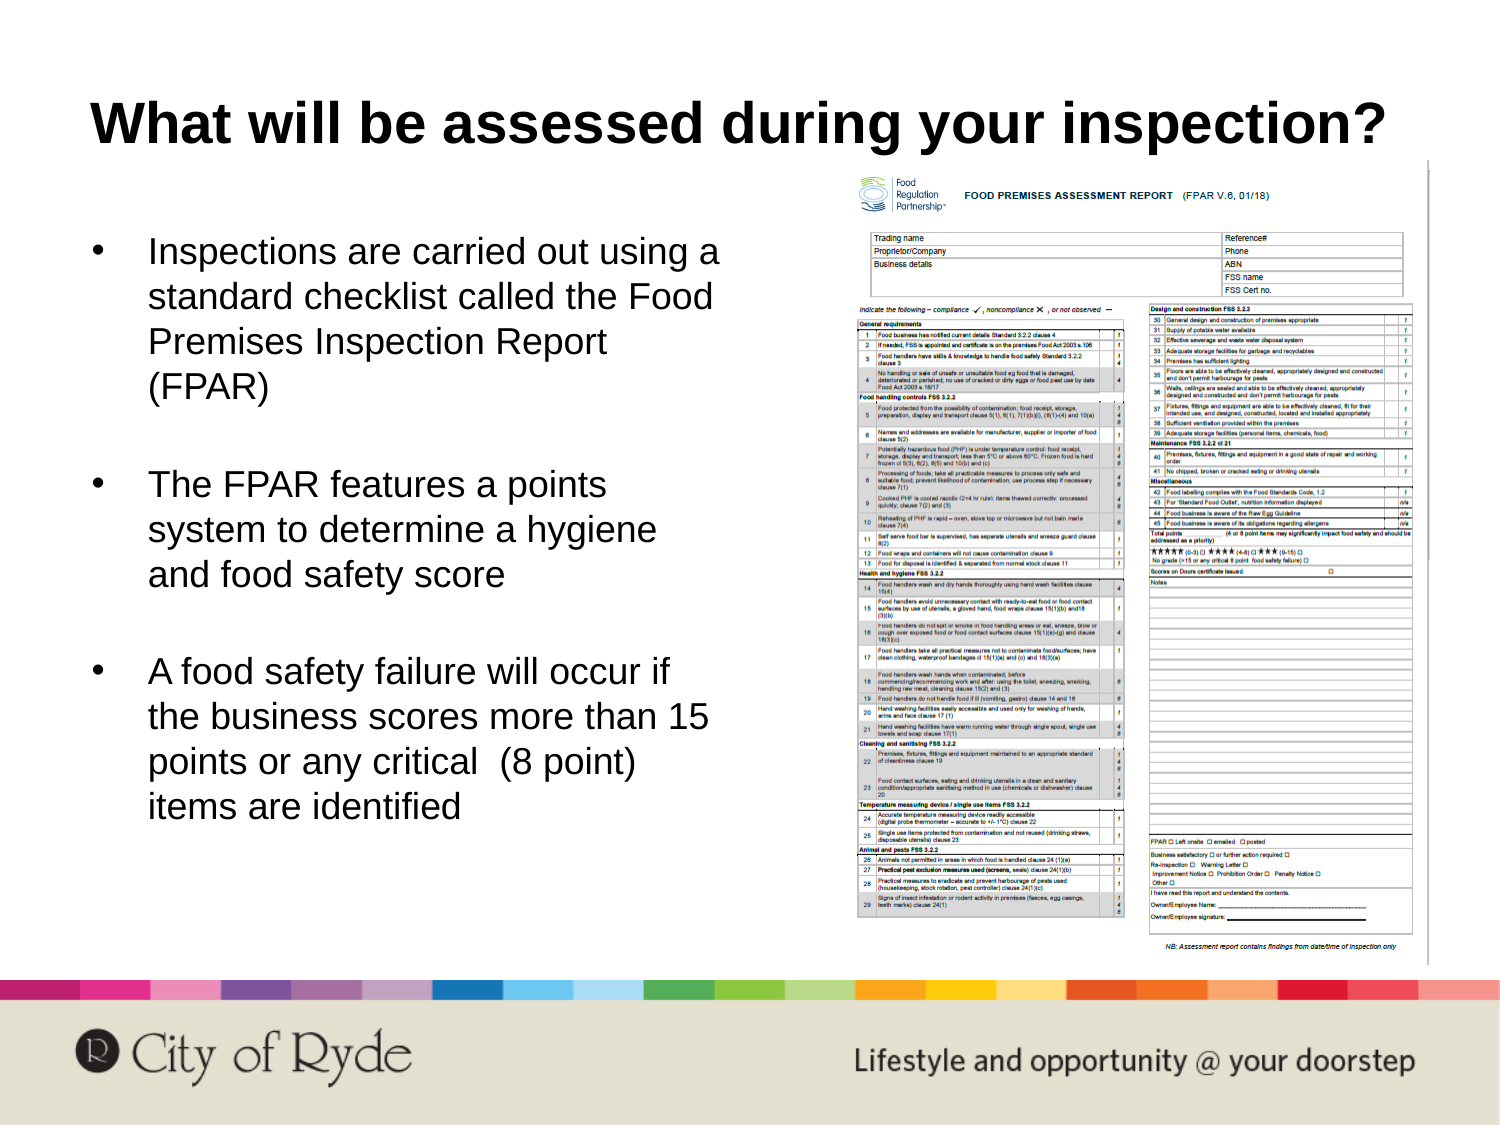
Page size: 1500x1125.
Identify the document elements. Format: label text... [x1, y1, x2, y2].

title What will be assessed during your inspection? [75, 45, 1424, 197]
list Inspections are carried out using a standard checklist called the Food Premises Inspection Report (FPAR) The FPAR features a points system to determine a hygiene and food safety score A food safety failure will occur if the business scores more than 15 points or any critical (8 point) items are identified [76, 219, 740, 953]
picture [0, 980, 1500, 1125]
picture [845, 160, 1430, 965]
